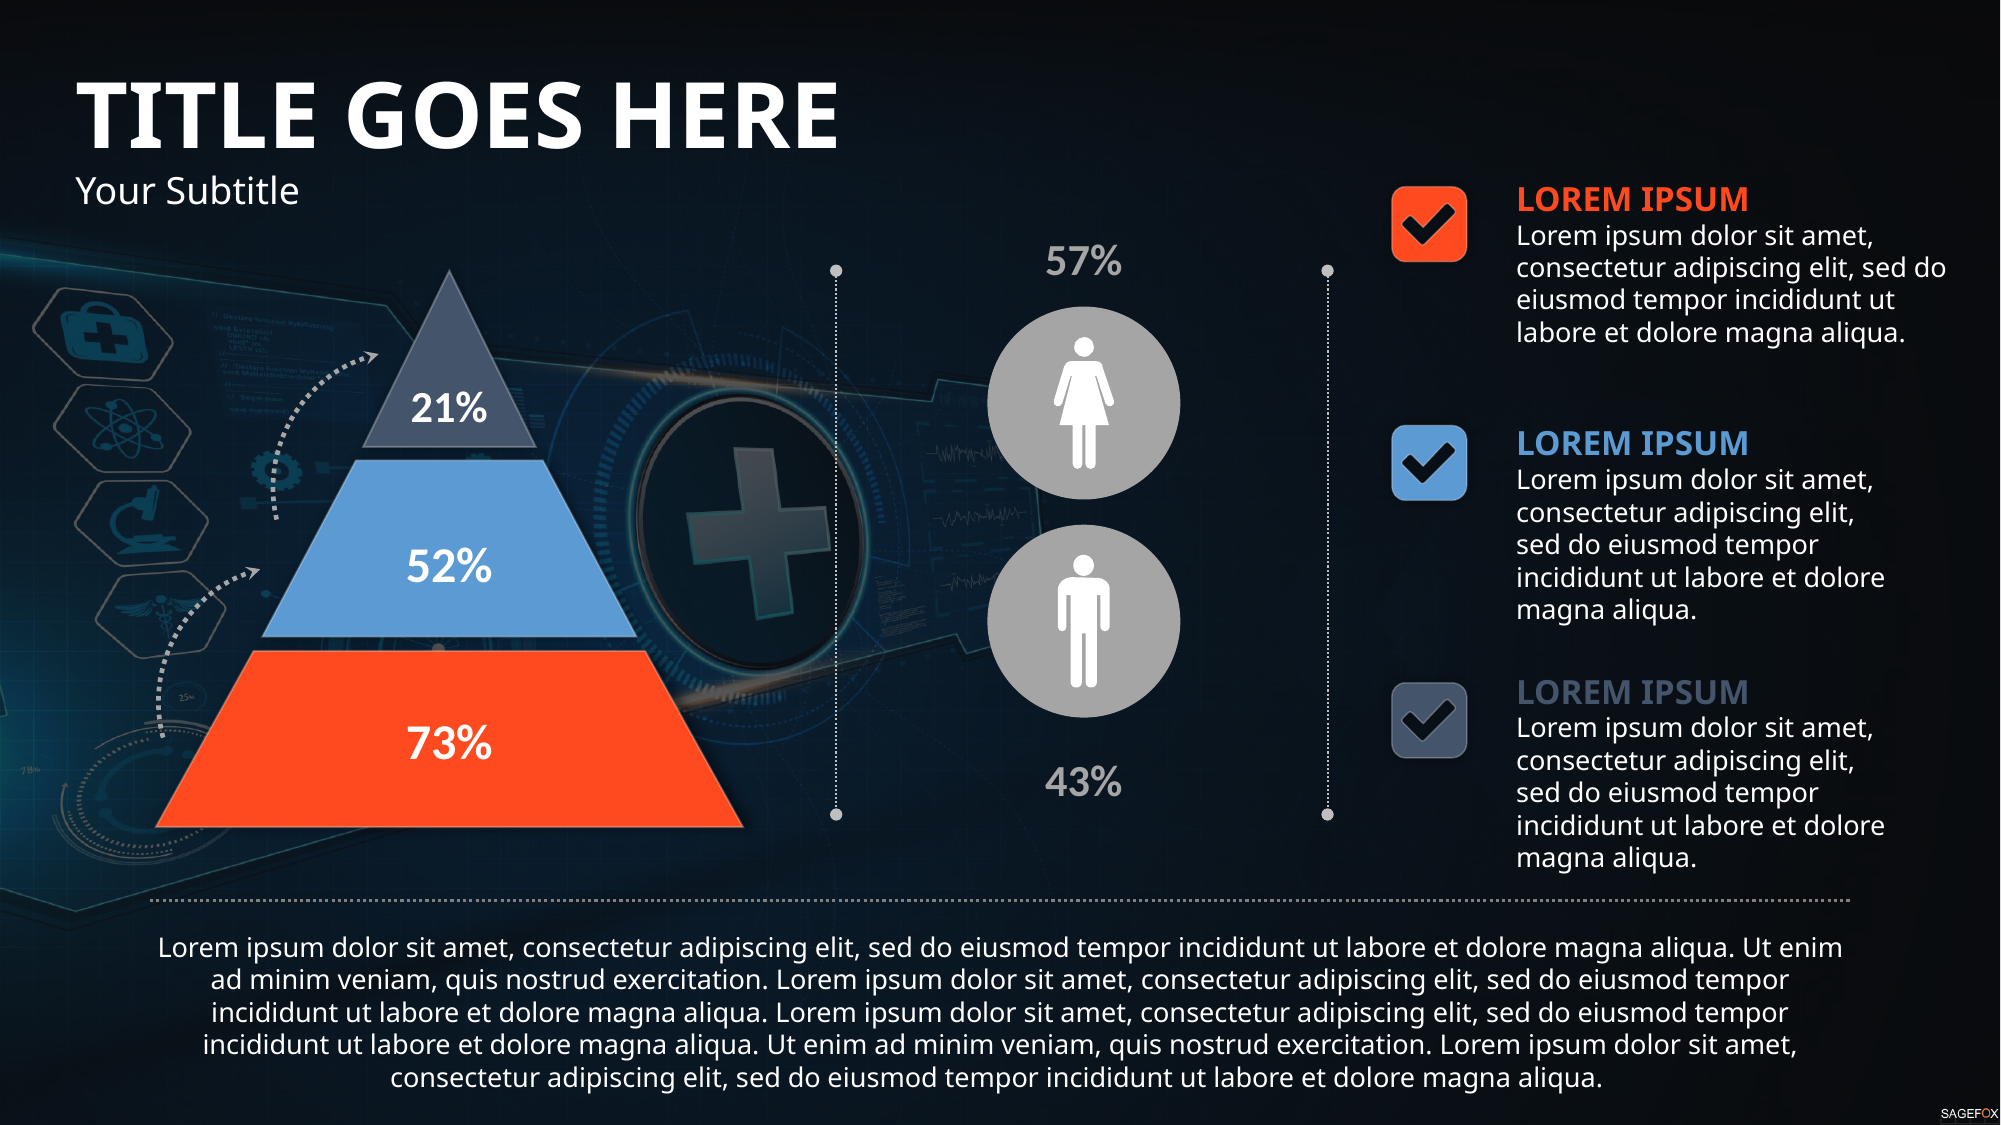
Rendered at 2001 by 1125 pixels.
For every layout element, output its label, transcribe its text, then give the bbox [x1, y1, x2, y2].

text_box [272, 351, 411, 520]
text_box [157, 566, 296, 738]
picture [1940, 0, 2001, 1125]
text_box [1391, 682, 1467, 758]
text_box 43% [1037, 751, 1131, 805]
text_box LOREM IPSUM Lorem ipsum dolor sit amet, consectetur adipiscing elit, sed do eiusmod tempor incididunt ut labore et dolore magna aliqua. [1501, 415, 1901, 633]
text_box 57% [1037, 231, 1131, 285]
text_box [153, 649, 745, 829]
text_box 21% [410, 377, 489, 432]
text_box LOREM IPSUM Lorem ipsum dolor sit amet, consectetur adipiscing elit, sed do eiusmod tempor incididunt ut labore et dolore magna aliqua. [1501, 663, 1901, 881]
text_box Lorem ipsum dolor sit amet, consectetur adipiscing elit, sed do eiusmod tempor incididunt ut labore et dolore magna aliqua. Ut enim ad minim veniam, quis nostrud exercitation. Lorem ipsum dolor sit amet, consectetur adipiscing elit, sed do eiusmod tempor incididunt ut labore et dolore magna aliqua. Lorem ipsum dolor sit amet, consectetur adipiscing elit, sed do eiusmod tempor incididunt ut labore et dolore magna aliqua. Ut enim ad minim veniam, quis nostrud exercitation. Lorem ipsum dolor sit amet, consectetur adipiscing elit, sed do eiusmod tempor incididunt ut labore et dolore magna aliqua. [151, 930, 1849, 1093]
text_box [1391, 425, 1467, 501]
text_box LOREM IPSUM Lorem ipsum dolor sit amet, consectetur adipiscing elit, sed do eiusmod tempor incididunt ut labore et dolore magna aliqua. [1501, 170, 1971, 356]
text_box TITLE GOES HERE Your Subtitle [60, 49, 1036, 220]
text_box [273, 459, 639, 638]
text_box [1391, 186, 1467, 262]
text_box 52% [405, 532, 493, 593]
text_box [388, 268, 538, 448]
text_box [987, 524, 1181, 718]
text_box 73% [405, 709, 493, 770]
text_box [987, 306, 1181, 500]
